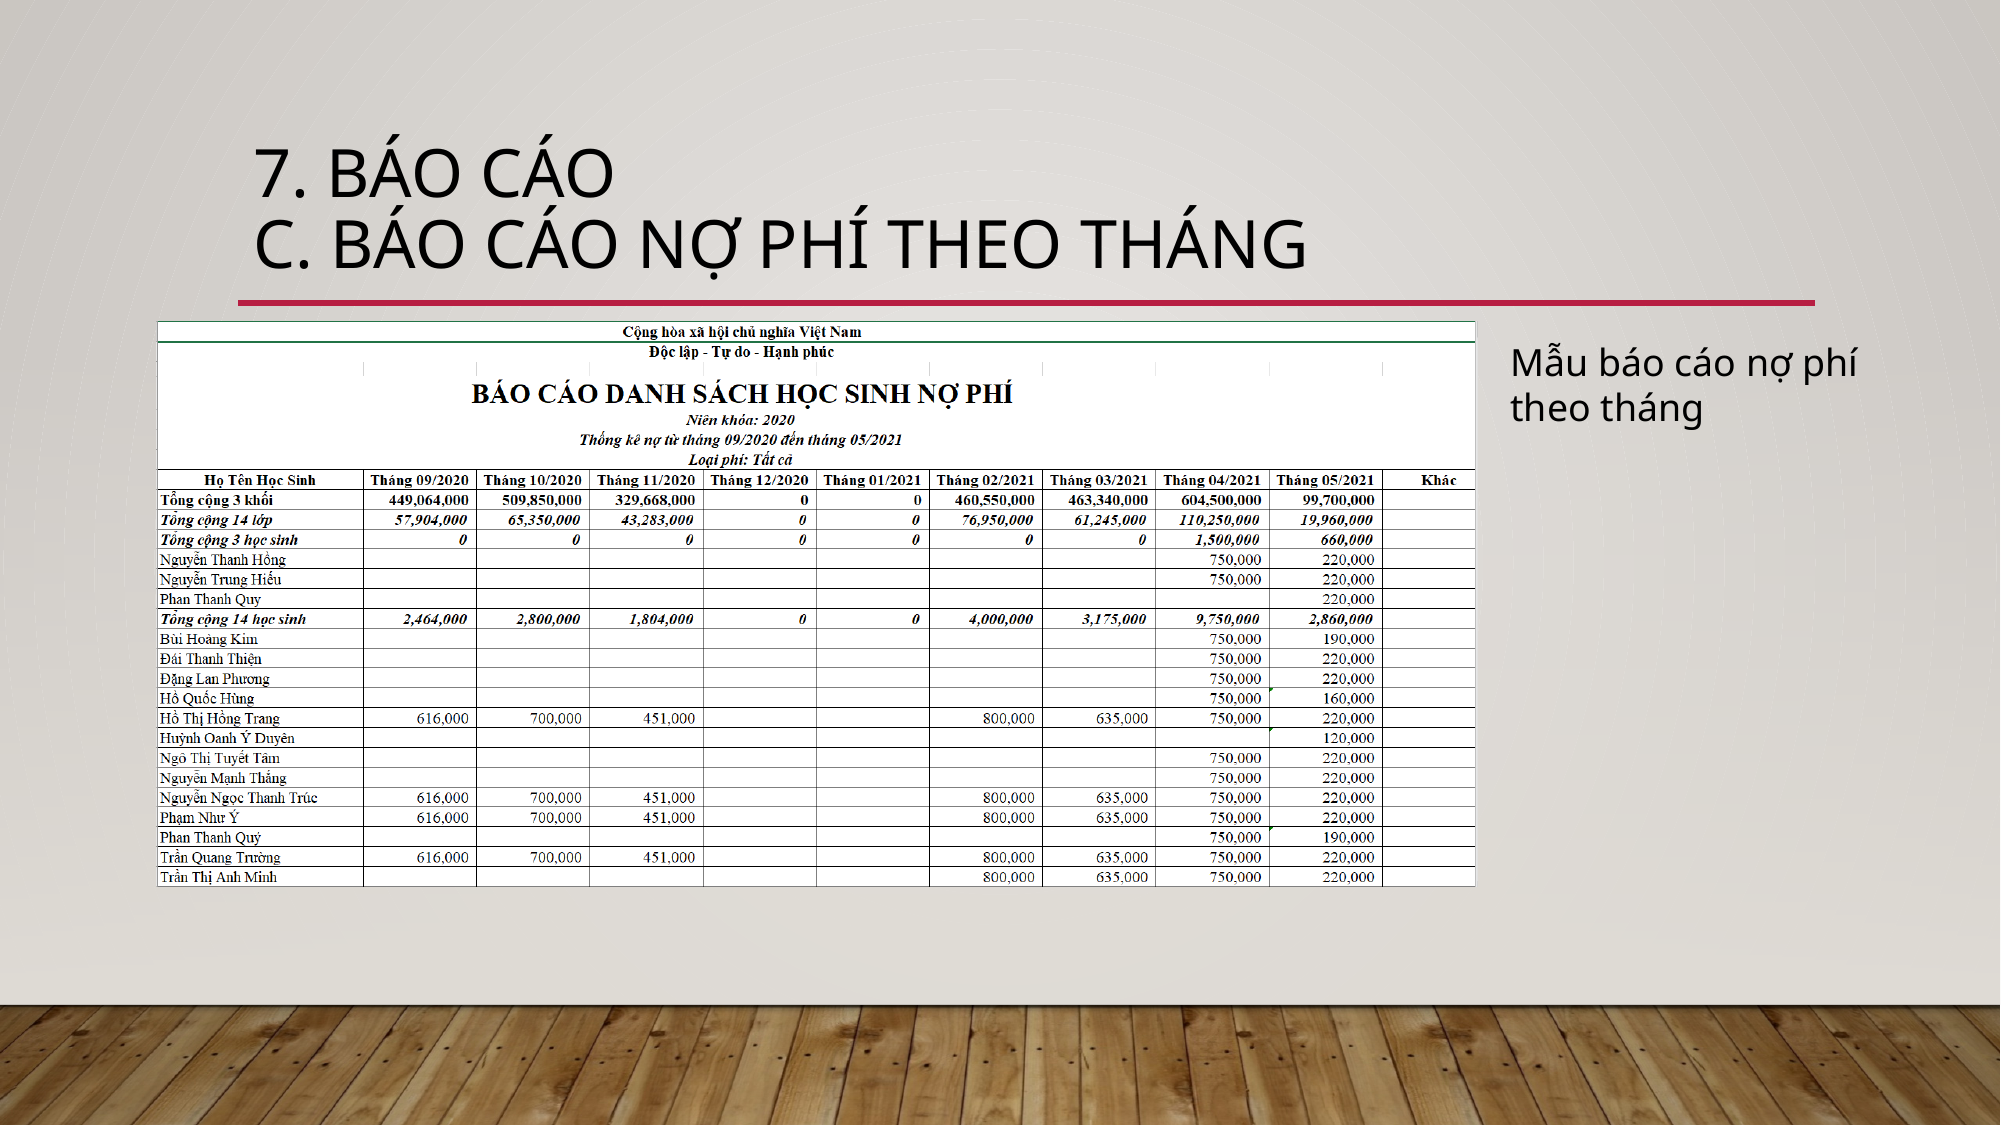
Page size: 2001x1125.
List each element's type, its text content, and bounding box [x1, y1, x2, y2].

picture [0, 1005, 2000, 1125]
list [156, 320, 1479, 888]
text_box Mẫu báo cáo nợ phí theo tháng [1495, 331, 1963, 437]
title 7. Báo cáo c. Báo cáo nợ phí theo tháng [238, 131, 1814, 305]
